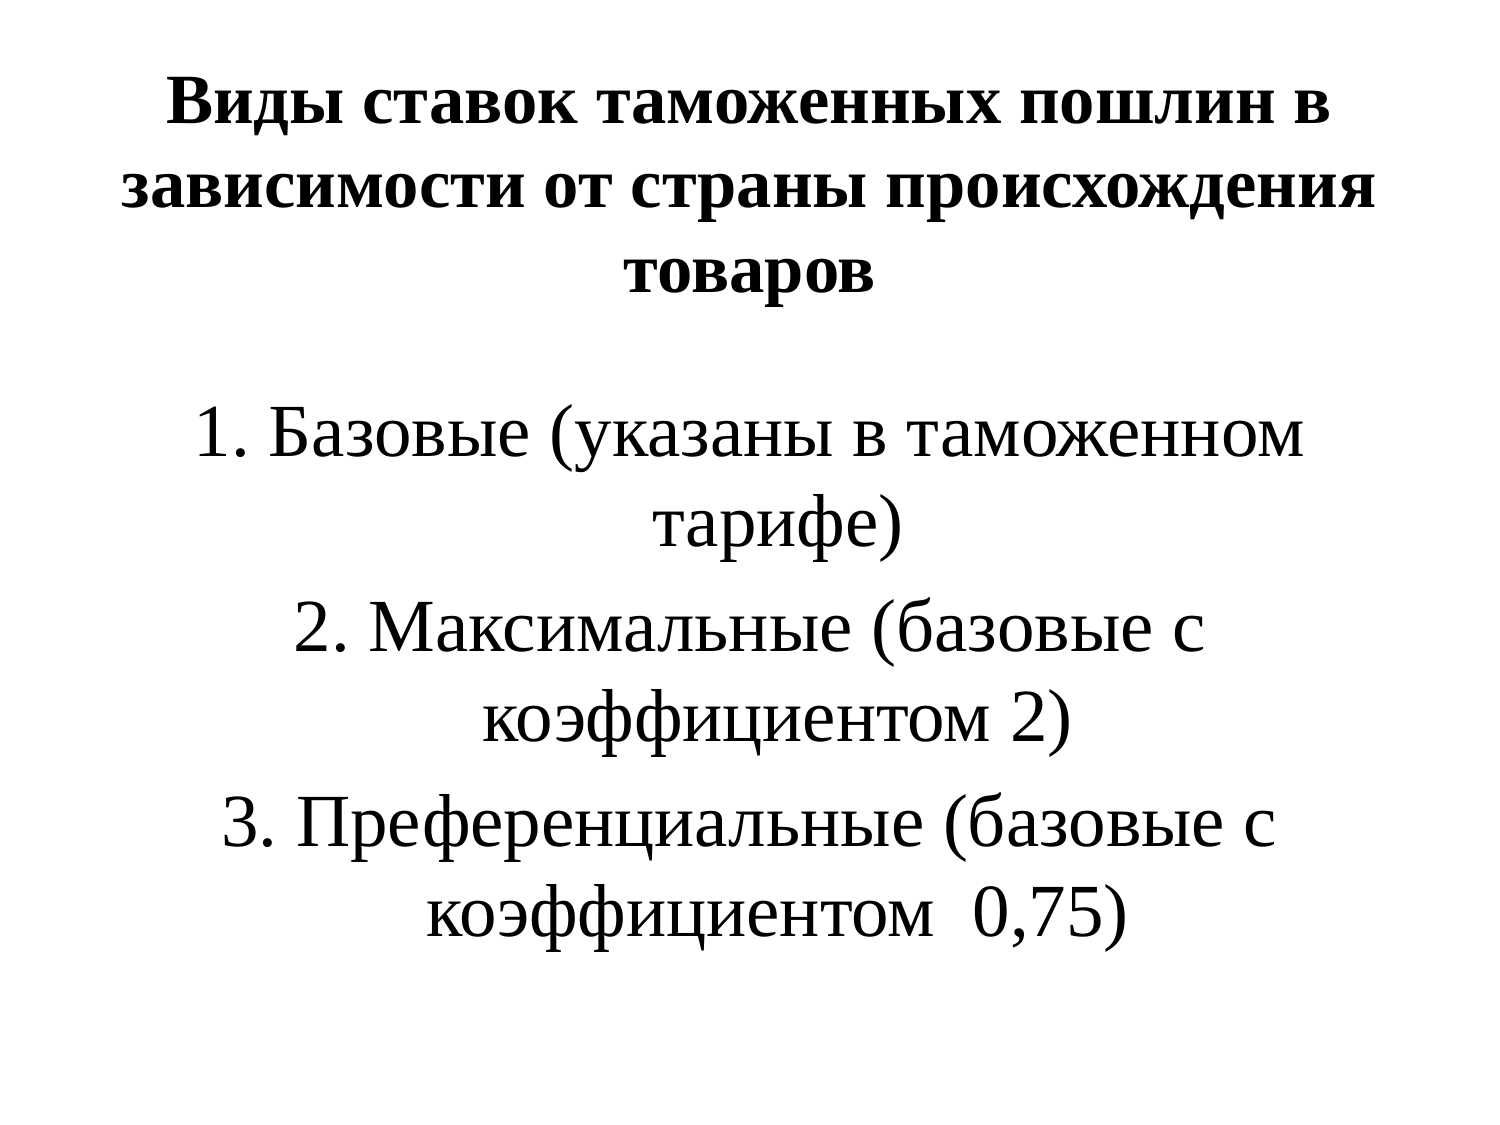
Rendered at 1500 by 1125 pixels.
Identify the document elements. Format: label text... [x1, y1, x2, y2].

title Виды ставок таможенных пошлин в зависимости от страны происхождения товаров [75, 45, 1425, 315]
list 1. Базовые (указаны в таможенном тарифе) 2. Максимальные (базовые с коэффициентом 2) 3. Преференциальные (базовые с коэффициентом 0,75) [75, 373, 1425, 1005]
